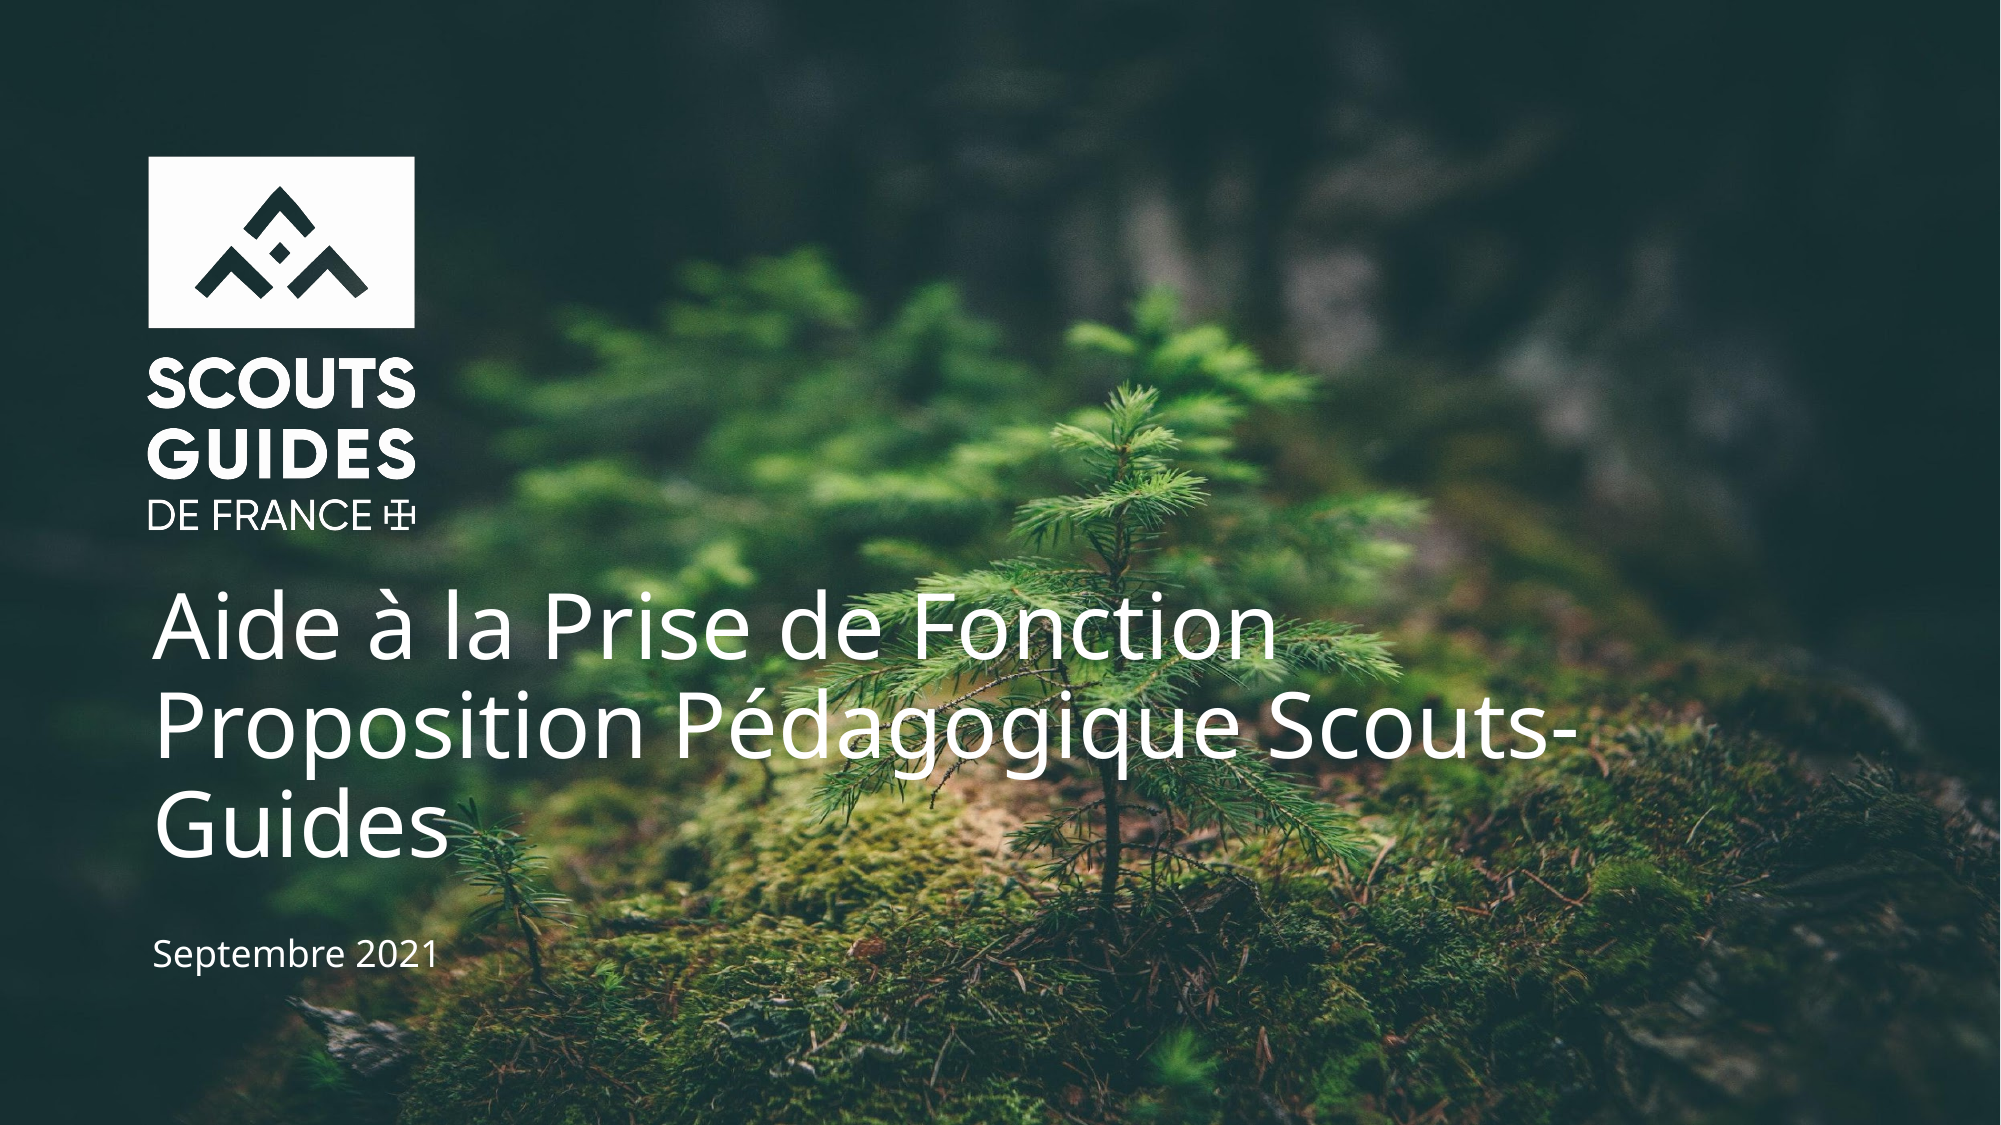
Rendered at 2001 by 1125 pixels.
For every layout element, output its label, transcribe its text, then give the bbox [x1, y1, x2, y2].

picture [0, 0, 2001, 1125]
list Septembre 2021 [137, 927, 1283, 1009]
title Aide à la Prise de Fonction Proposition Pédagogique Scouts-Guides [137, 572, 1863, 895]
